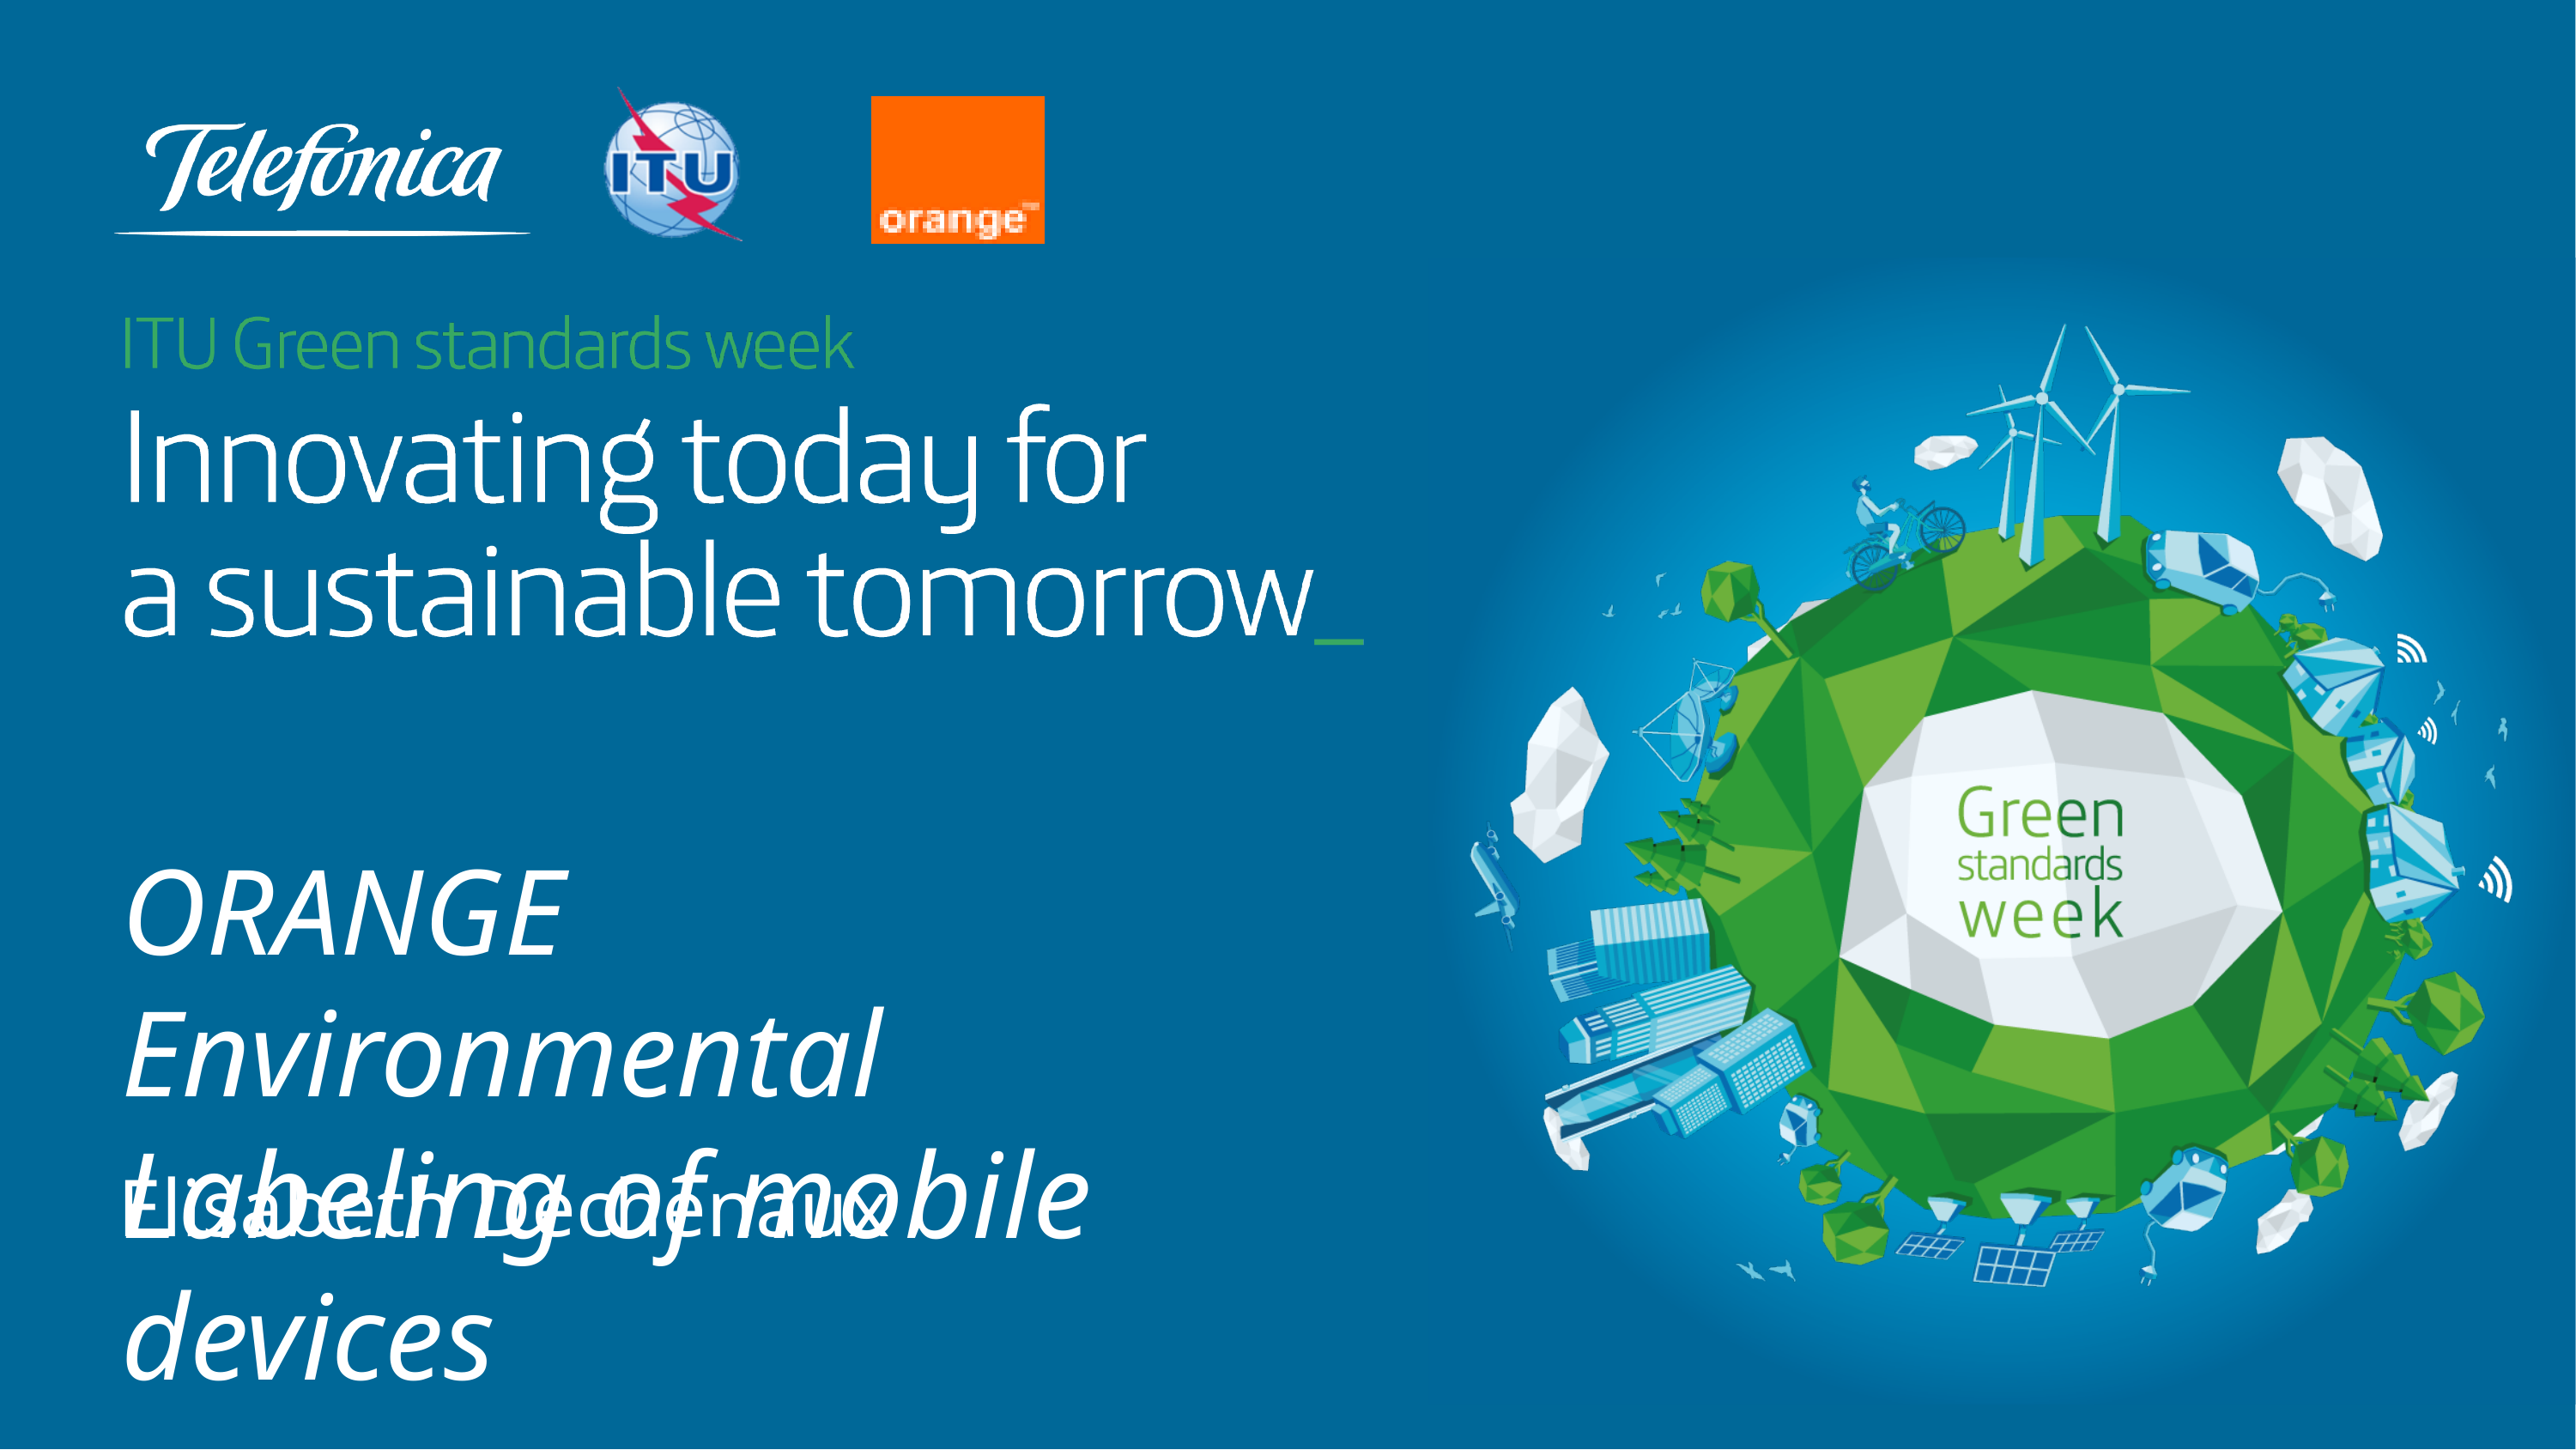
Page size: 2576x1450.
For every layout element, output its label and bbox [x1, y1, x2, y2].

picture [256, 1034, 309, 1095]
picture [751, 1019, 787, 1097]
picture [1039, 1174, 1088, 1239]
picture [445, 1316, 492, 1380]
picture [653, 1148, 718, 1265]
picture [346, 871, 423, 954]
picture [125, 1154, 174, 1237]
picture [184, 1174, 242, 1239]
picture [269, 871, 334, 954]
picture [624, 1033, 673, 1097]
picture [252, 1317, 305, 1379]
picture [321, 1293, 332, 1305]
picture [406, 1174, 571, 1265]
picture [872, 97, 1044, 243]
picture [856, 1007, 883, 1095]
picture [791, 1033, 849, 1097]
picture [337, 1316, 385, 1380]
picture [391, 1316, 439, 1380]
picture [908, 1149, 966, 1239]
picture [127, 1012, 185, 1095]
picture [1007, 1149, 1034, 1237]
picture [130, 870, 202, 956]
picture [581, 1174, 659, 1239]
picture [340, 1033, 385, 1095]
picture [324, 1010, 336, 1022]
picture [306, 1317, 328, 1379]
picture [212, 871, 273, 954]
picture [376, 1149, 403, 1237]
picture [976, 1175, 998, 1237]
picture [519, 1033, 611, 1095]
picture [680, 1032, 738, 1095]
picture [450, 1032, 508, 1095]
picture [127, 1290, 191, 1380]
picture [421, 1151, 433, 1163]
picture [196, 1316, 245, 1380]
picture [185, 1032, 244, 1095]
picture [386, 1033, 440, 1097]
text_box [81, 87, 1461, 664]
picture [991, 1151, 1003, 1163]
picture [432, 870, 500, 956]
text_box [1428, 258, 2576, 1404]
picture [843, 1174, 897, 1239]
picture [510, 871, 568, 954]
picture [244, 1149, 372, 1239]
picture [713, 1174, 840, 1237]
picture [309, 1034, 331, 1095]
